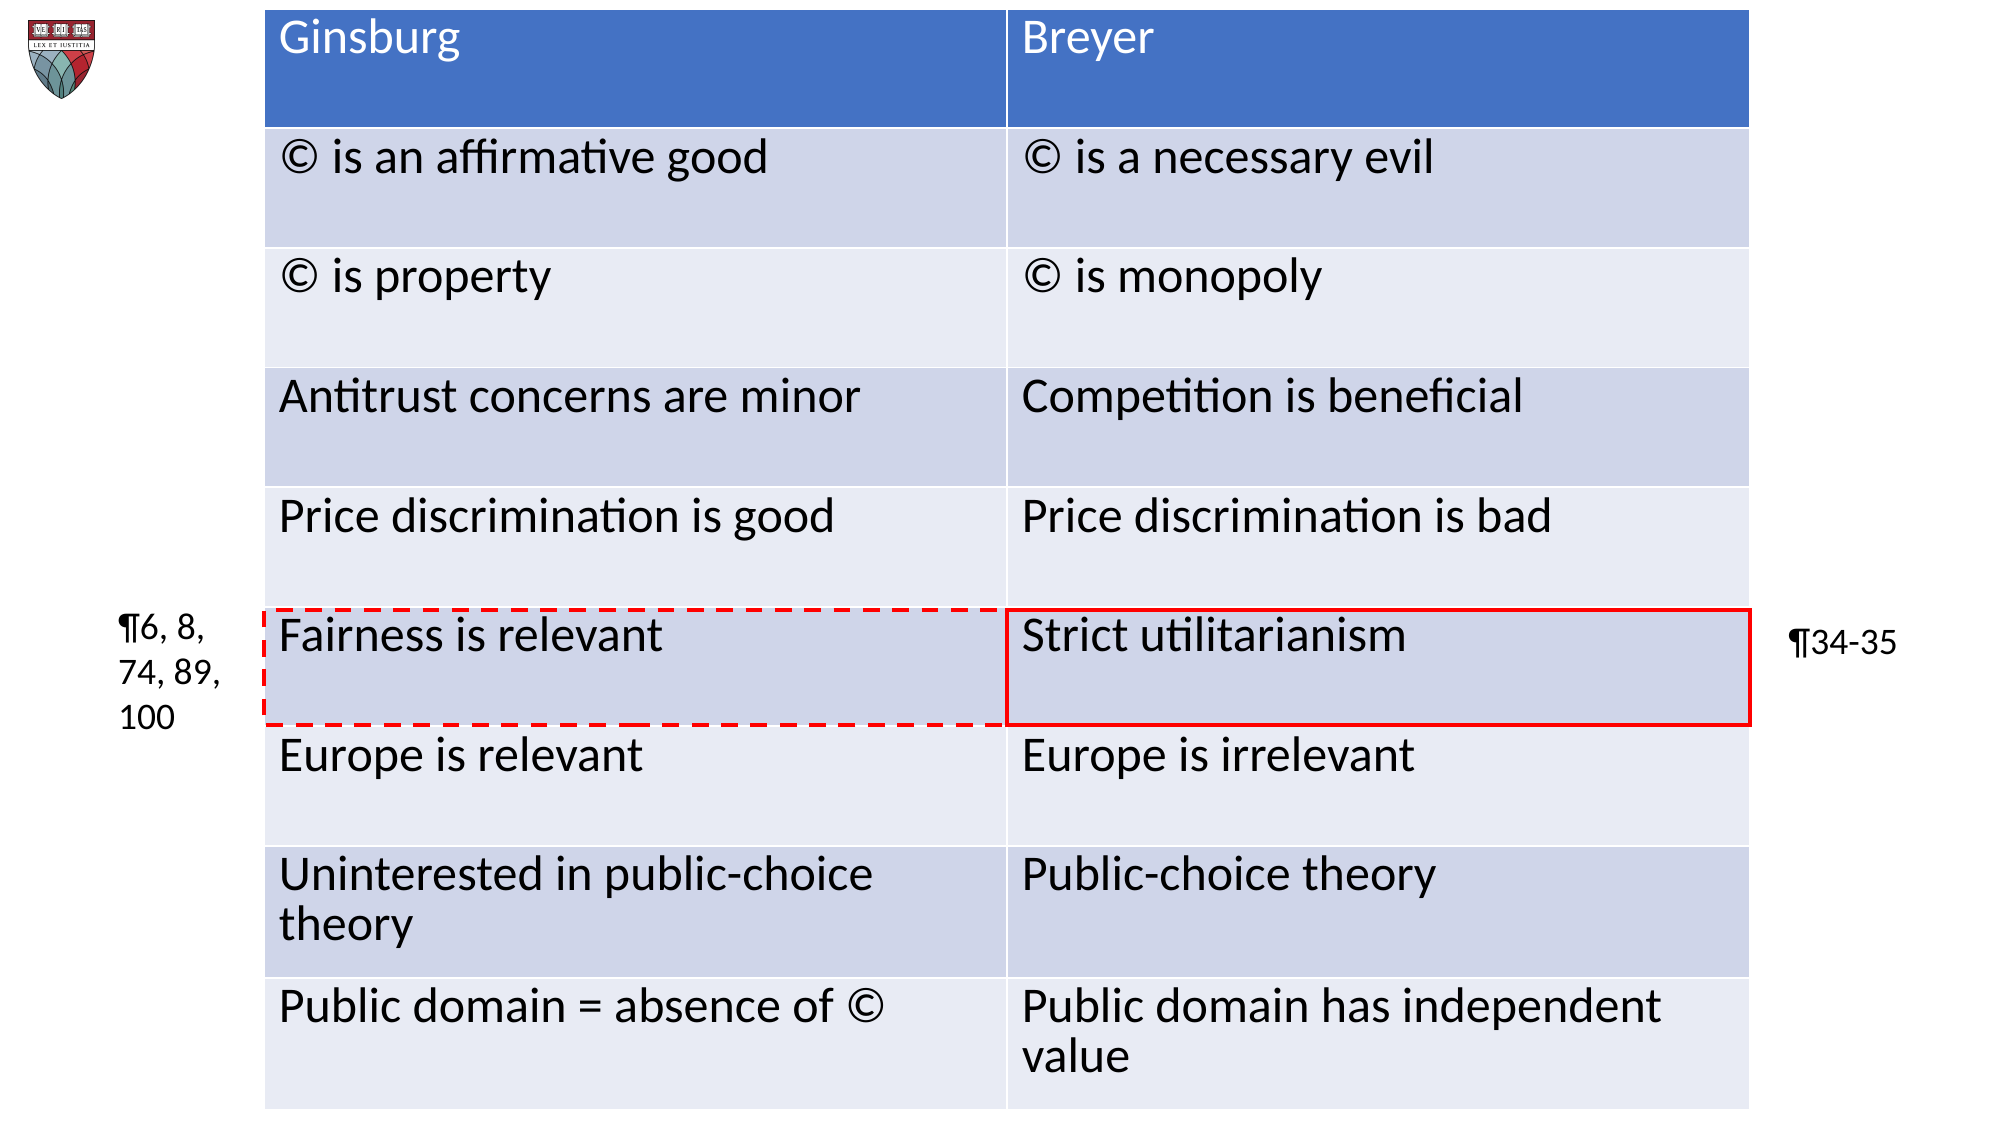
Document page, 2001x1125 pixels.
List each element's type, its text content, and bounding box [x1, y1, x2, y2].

picture [28, 20, 95, 99]
text_box ¶6, 8, 74, 89, 100 [103, 594, 271, 745]
table_header Ginsburg [265, 10, 1006, 127]
table_cell Public-choice theory [1008, 847, 1749, 977]
table_cell Price discrimination is bad [1008, 488, 1749, 606]
table_cell Europe is relevant [265, 727, 1006, 845]
text_box [1007, 609, 1751, 726]
table_header Breyer [1008, 10, 1749, 127]
text_box [271, 609, 1008, 726]
table_cell Public domain = absence of © [265, 979, 1006, 1109]
table_cell Antitrust concerns are minor [265, 368, 1006, 486]
table_cell Uninterested in public-choice theory [265, 847, 1006, 977]
table_cell © is an affirmative good [265, 129, 1006, 247]
table_cell Europe is irrelevant [1008, 727, 1749, 845]
table_cell © is a necessary evil [1008, 129, 1749, 247]
table_cell © is monopoly [1008, 249, 1749, 367]
text_box ¶34-35 [1773, 610, 1913, 670]
table_cell Public domain has independent value [1008, 979, 1749, 1109]
table_cell © is property [265, 249, 1006, 367]
table_cell Price discrimination is good [265, 488, 1006, 606]
table_cell Competition is beneficial [1008, 368, 1749, 486]
